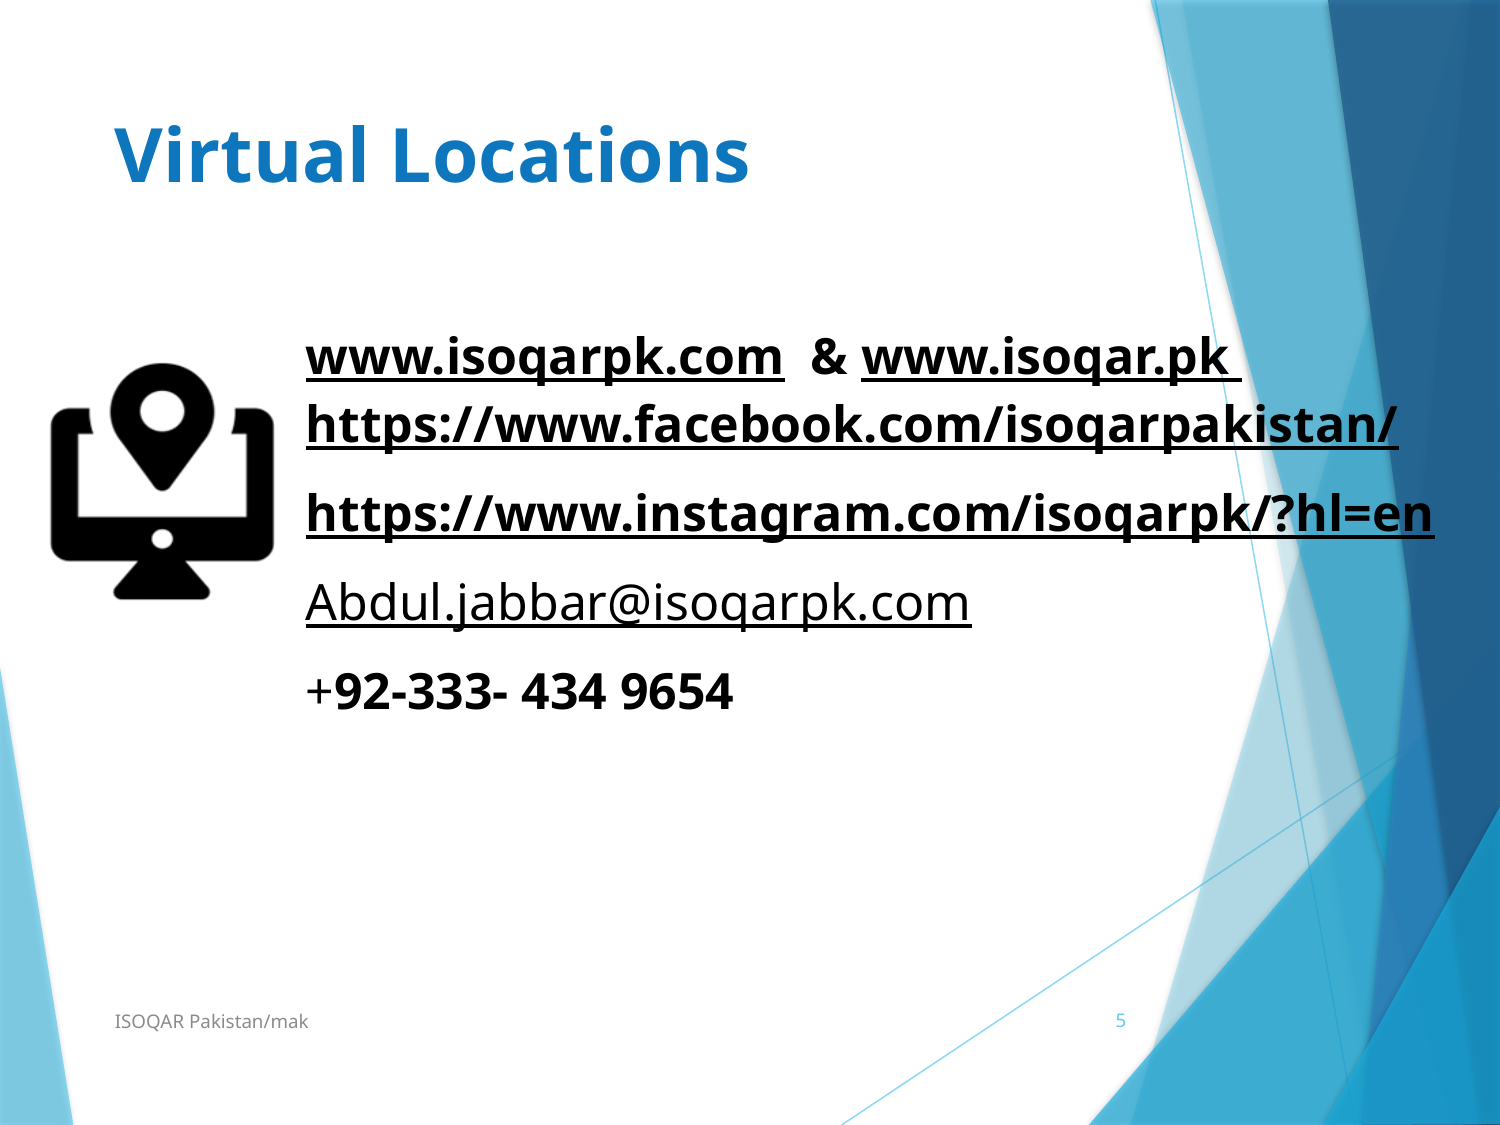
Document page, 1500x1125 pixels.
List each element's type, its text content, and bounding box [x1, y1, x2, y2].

slide_number 5 [1057, 991, 1142, 1051]
footer ISOQAR Pakistan/mak [99, 991, 859, 1051]
list www.isoqarpk.com & www.isoqar.pk https://www.facebook.com/isoqarpakistan/ https://www.instagram.com/isoqarpk/?hl=en Abdul.jabbar@isoqarpk.com +92-333- 434 9654 [290, 316, 1458, 1051]
picture [31, 361, 293, 603]
title Virtual Locations [99, 99, 1142, 317]
